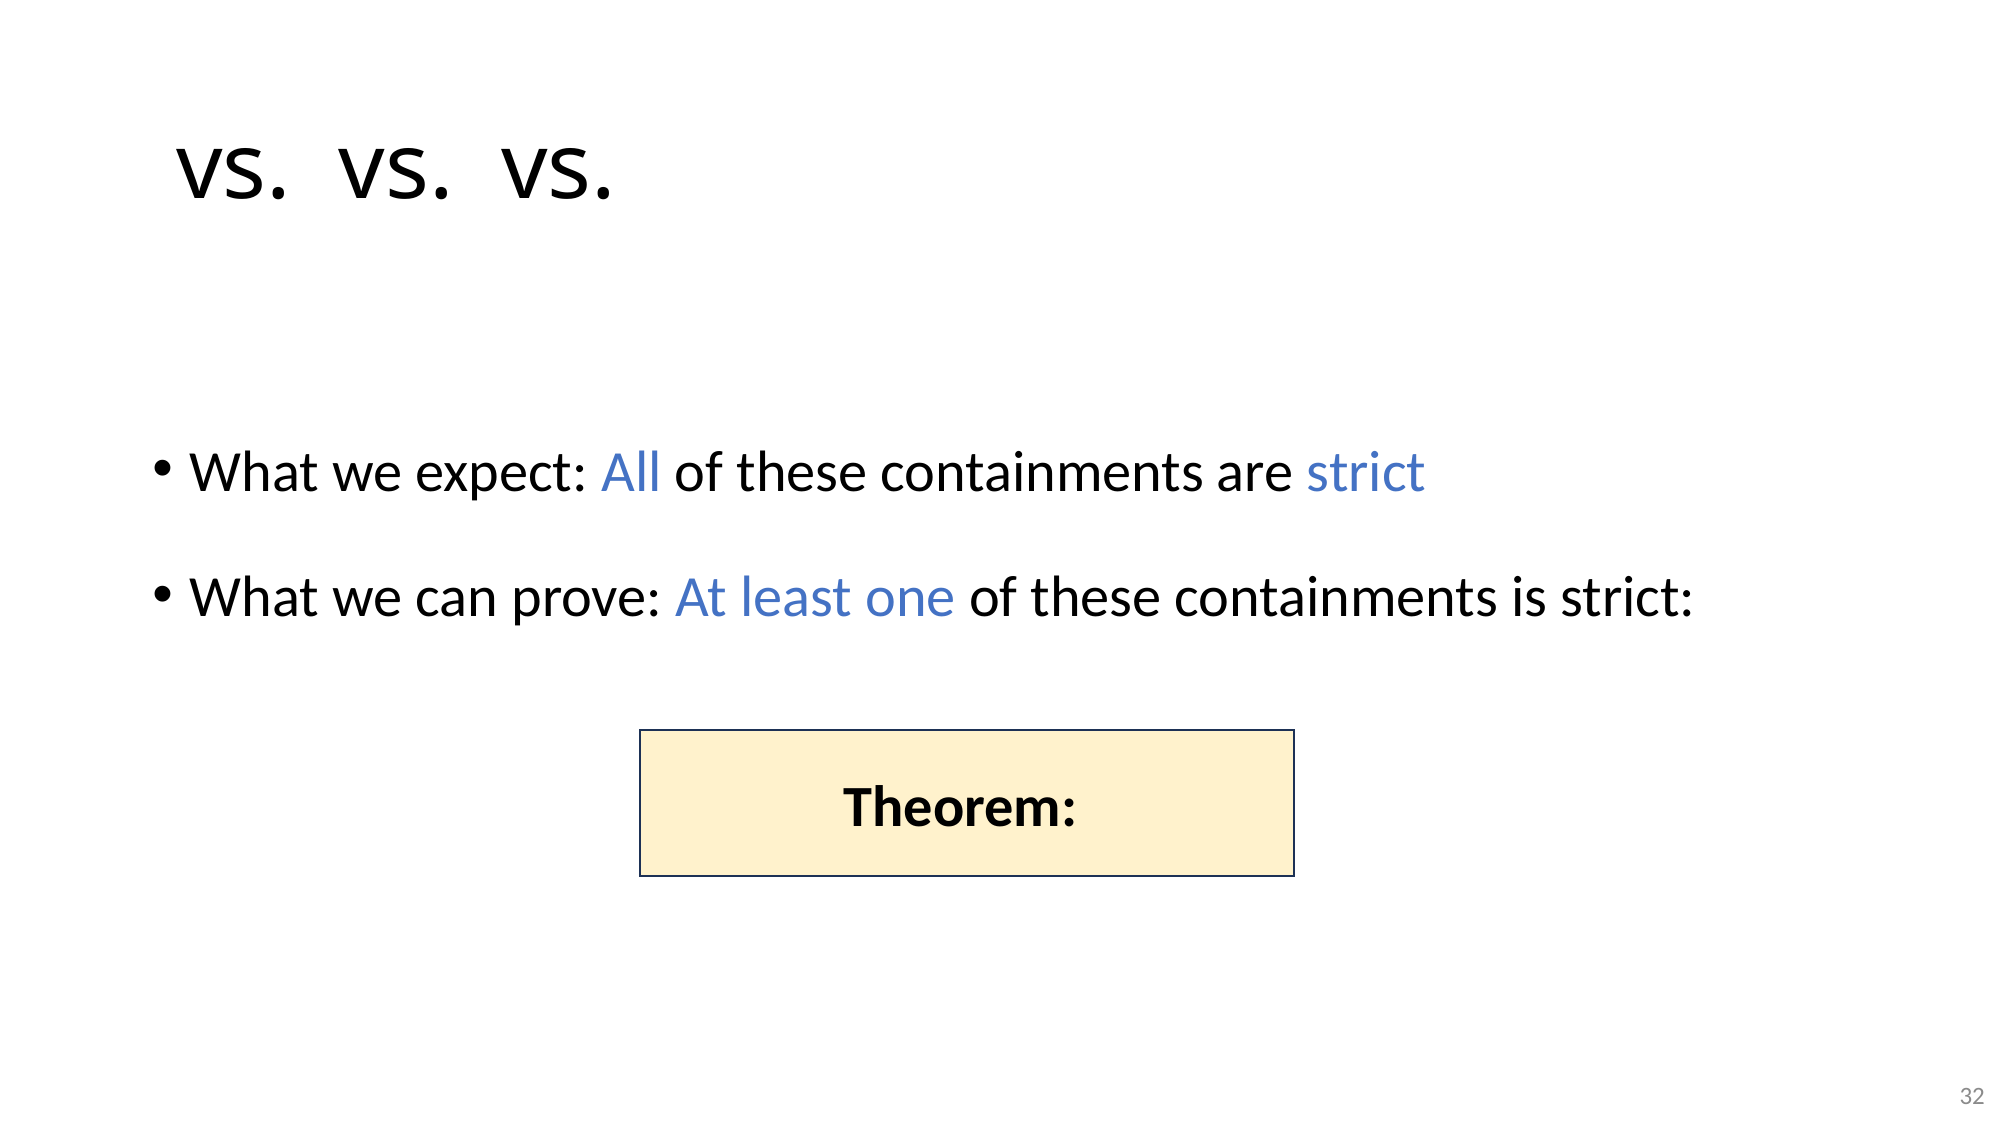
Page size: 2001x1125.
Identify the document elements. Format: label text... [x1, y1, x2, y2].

slide_number 32 [1550, 1064, 2000, 1125]
